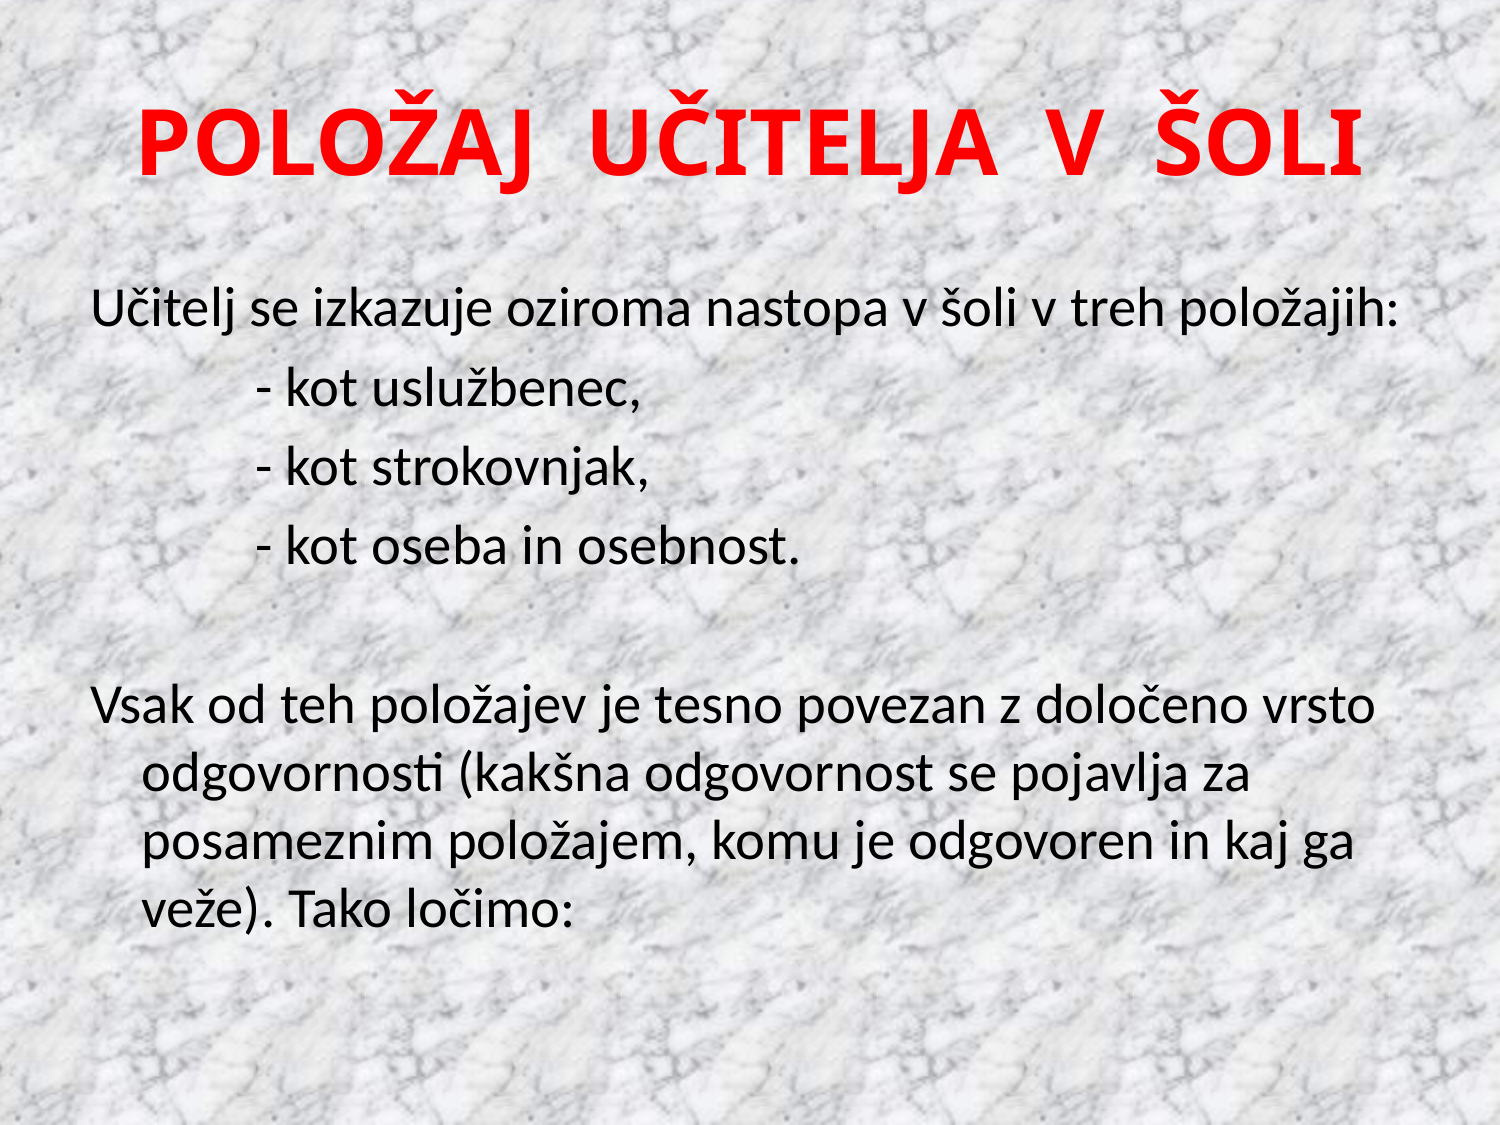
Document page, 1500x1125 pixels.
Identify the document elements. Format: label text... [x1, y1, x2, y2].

title POLOŽAJ UČITELJA V ŠOLI [75, 45, 1425, 233]
list Učitelj se izkazuje oziroma nastopa v šoli v treh položajih: - kot uslužbenec, - kot strokovnjak, - kot oseba in osebnost. Vsak od teh položajev je tesno povezan z določeno vrsto odgovornosti (kakšna odgovornost se pojavlja za posameznim položajem, komu je odgovoren in kaj ga veže). Tako ločimo: [75, 262, 1425, 1005]
